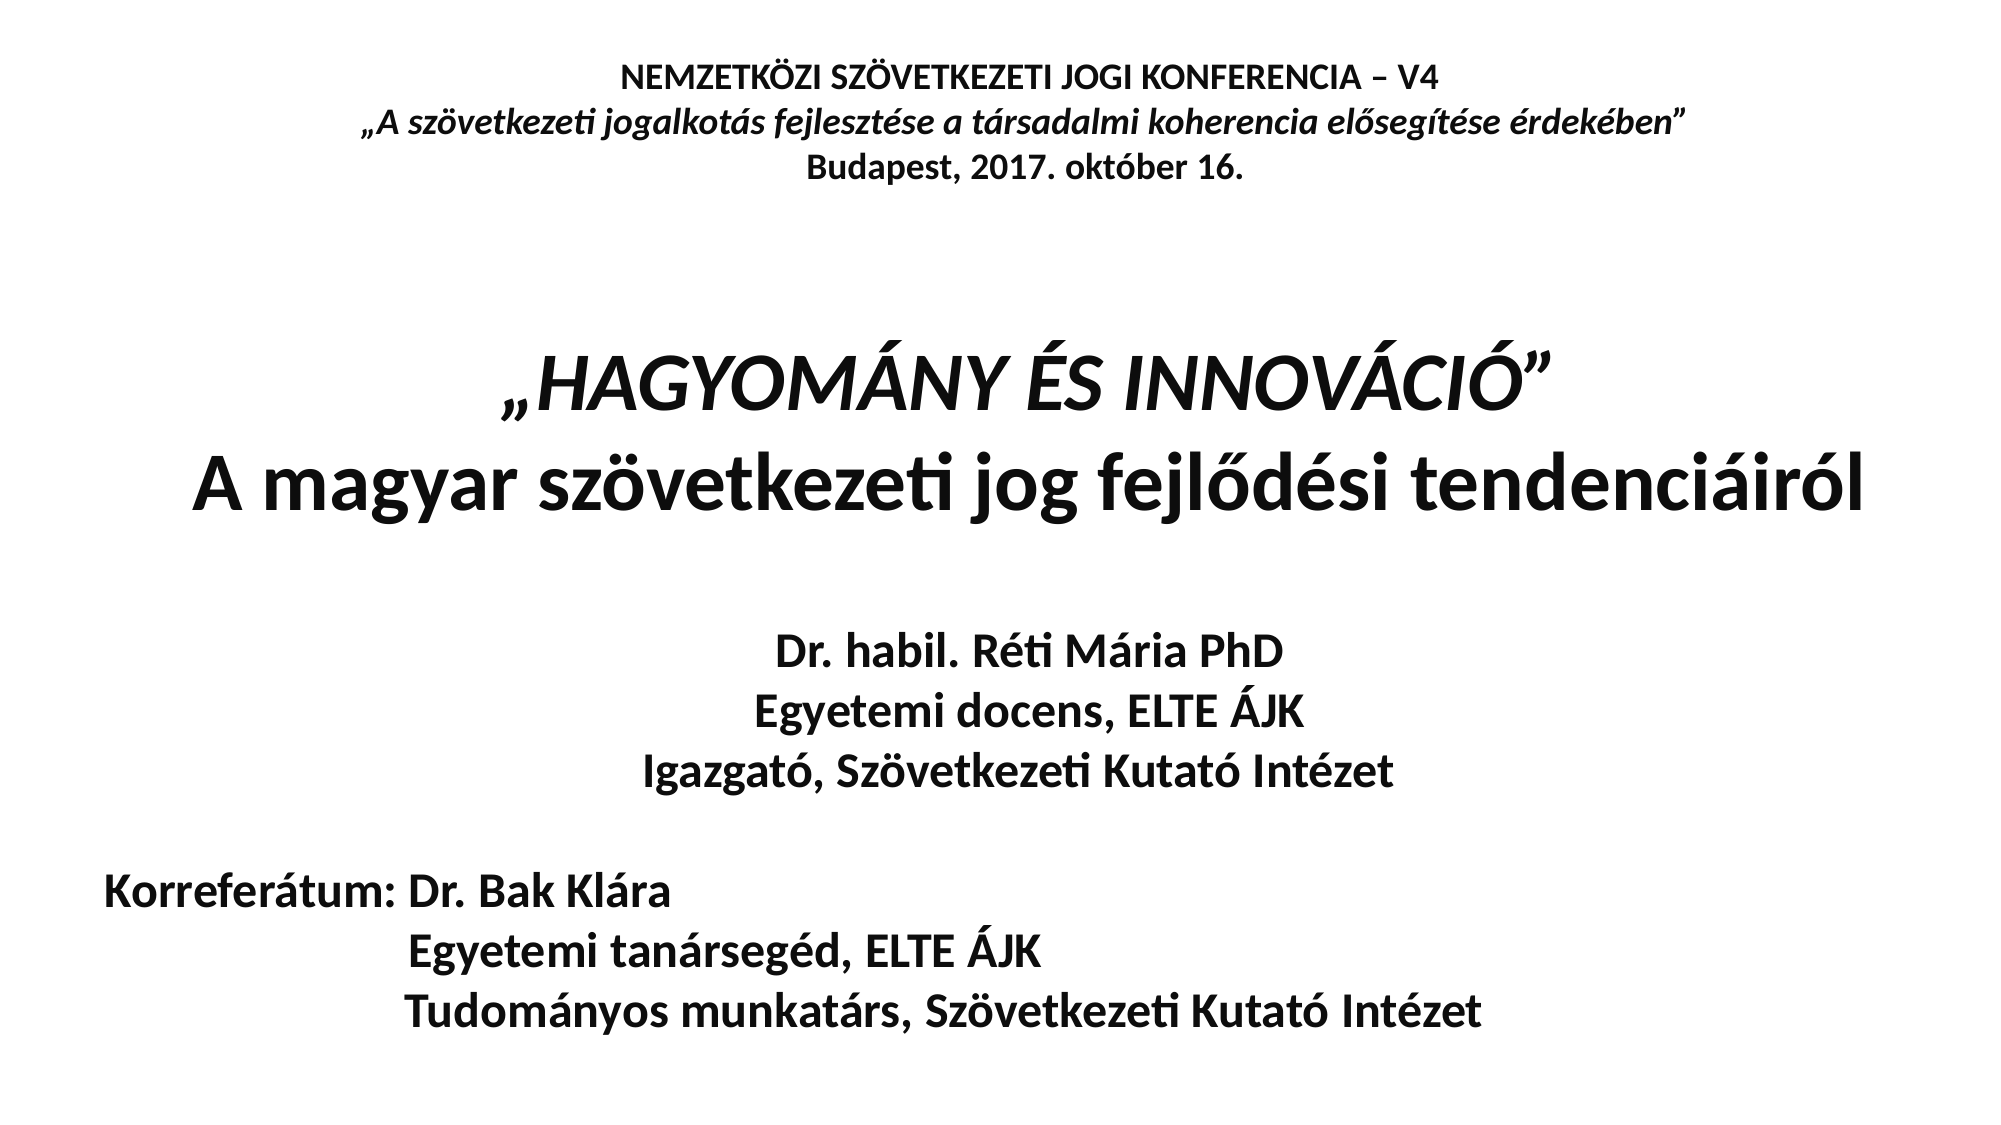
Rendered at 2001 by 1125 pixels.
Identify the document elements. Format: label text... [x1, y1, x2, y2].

text_box „HAGYOMÁNY ÉS INNOVÁCIÓ” A magyar szövetkezeti jog fejlődési tendenciáiról Dr. habil. Réti Mária PhD Egyetemi docens, ELTE ÁJK Igazgató, Szövetkezeti Kutató Intézet Korreferátum: Dr. Bak Klára Egyetemi tanársegéd, ELTE ÁJK Tudományos munkatárs, Szövetkezeti Kutató Intézet [89, 230, 1971, 1045]
text_box NEMZETKÖZI SZÖVETKEZETI JOGI KONFERENCIA – V4 „A szövetkezeti jogalkotás fejlesztése a társadalmi koherencia elősegítése érdekében” Budapest, 2017. október 16. [149, 0, 1910, 230]
